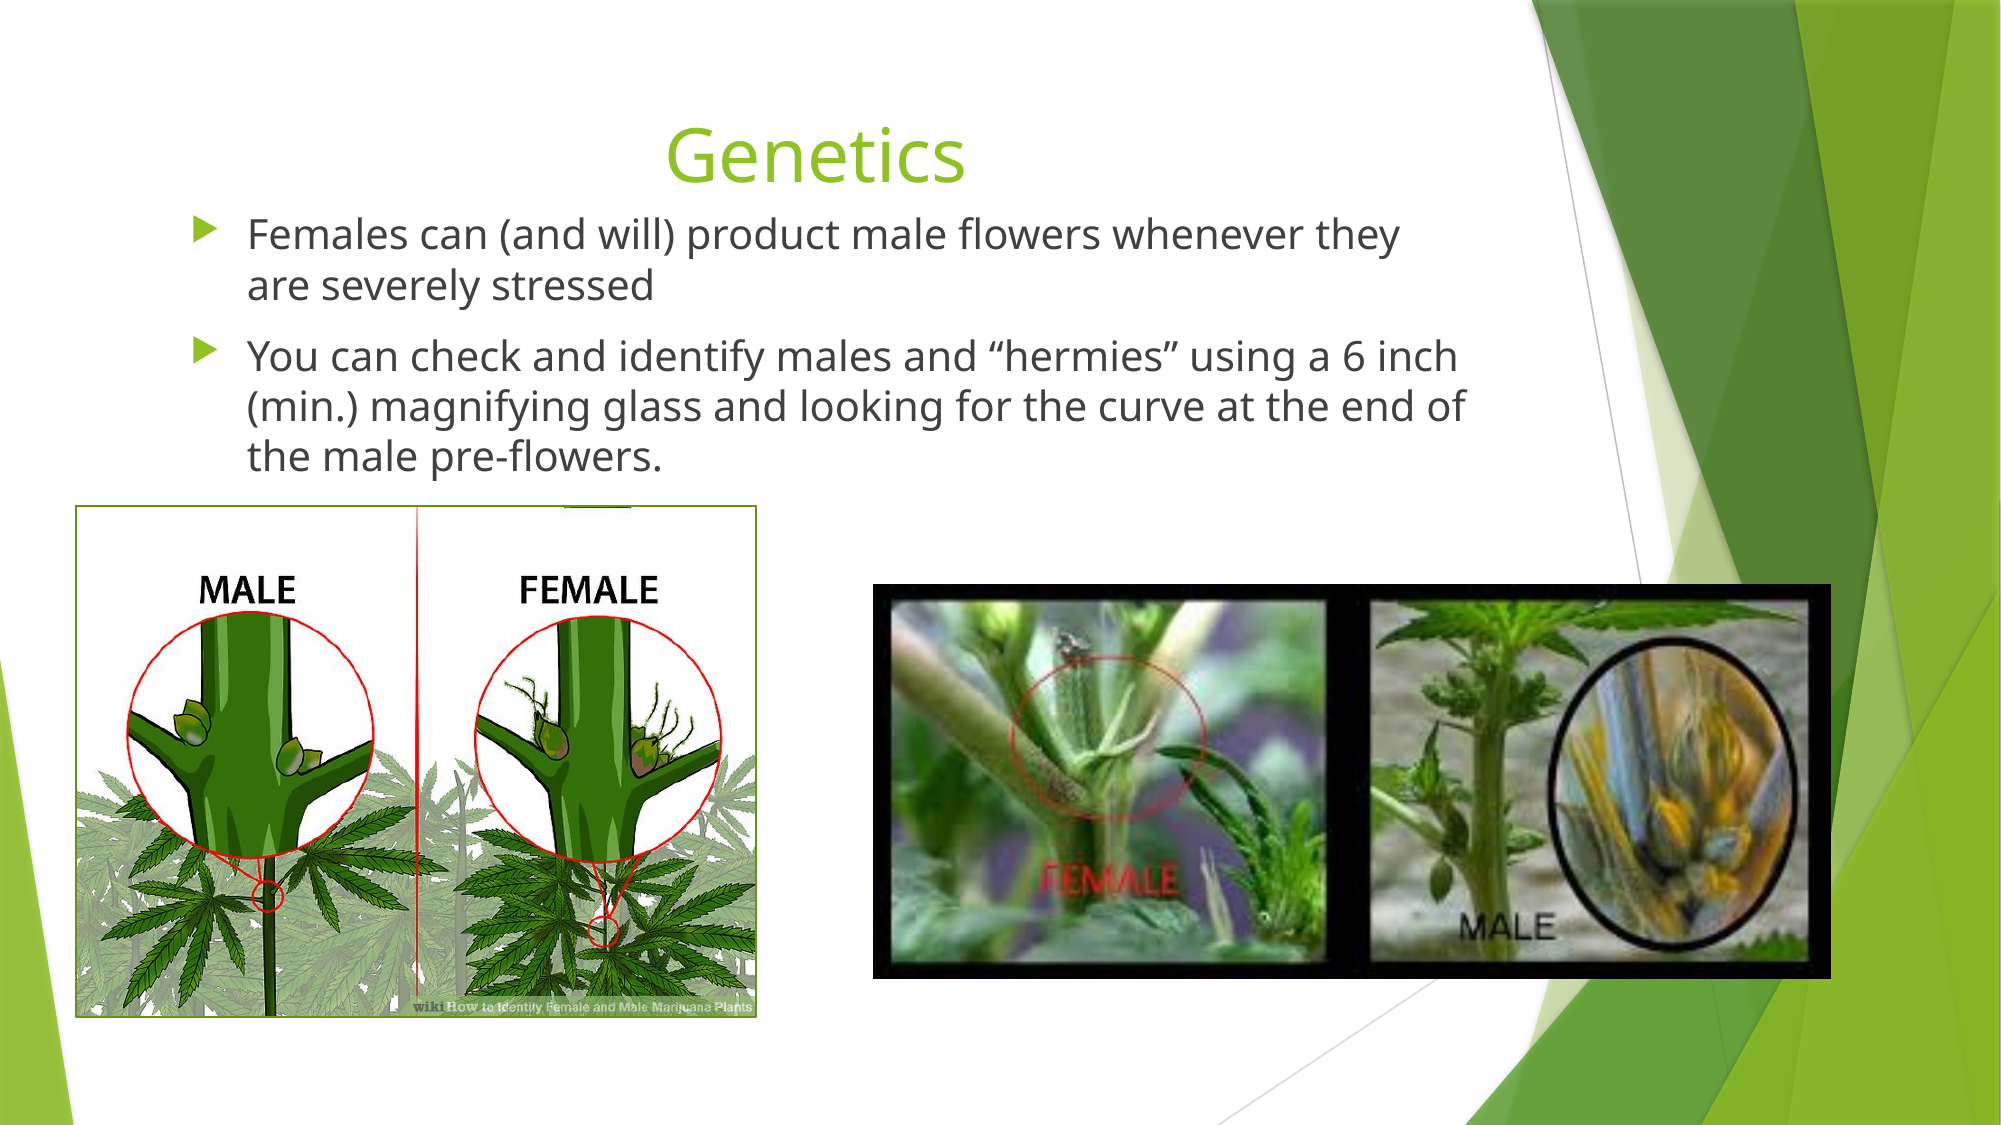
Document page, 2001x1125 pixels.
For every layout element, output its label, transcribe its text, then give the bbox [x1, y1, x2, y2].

title Genetics [111, 99, 1522, 317]
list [872, 584, 1831, 979]
list Females can (and will) product male flowers whenever they are severely stressed You can check and identify males and “hermies” using a 6 inch (min.) magnifying glass and looking for the curve at the end of the male pre-flowers. [175, 200, 1482, 838]
picture [76, 506, 756, 1017]
